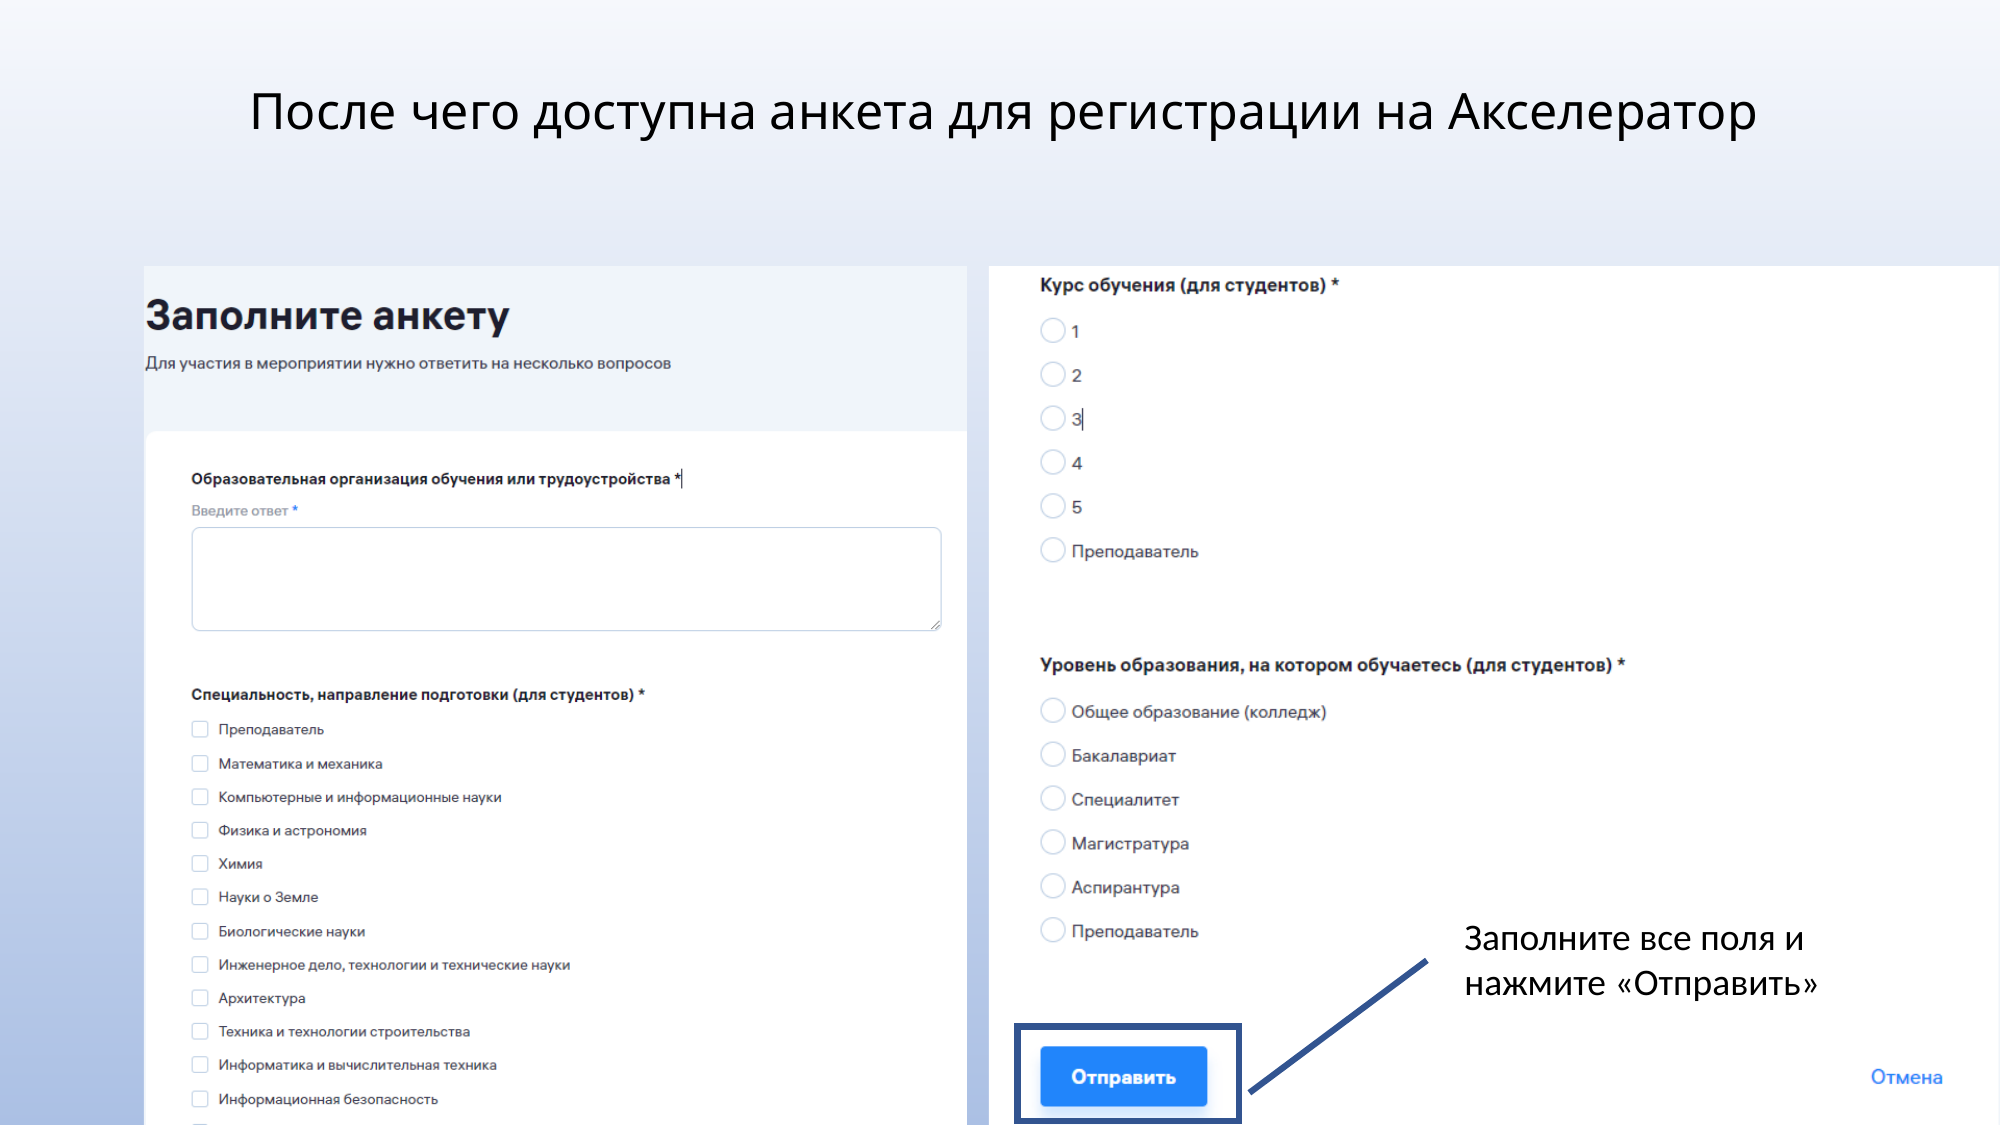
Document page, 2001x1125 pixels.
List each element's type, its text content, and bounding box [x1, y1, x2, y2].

picture [143, 266, 967, 1125]
title После чего доступна анкета для регистрации на Акселератор [143, 0, 1865, 149]
picture [988, 266, 2000, 1125]
